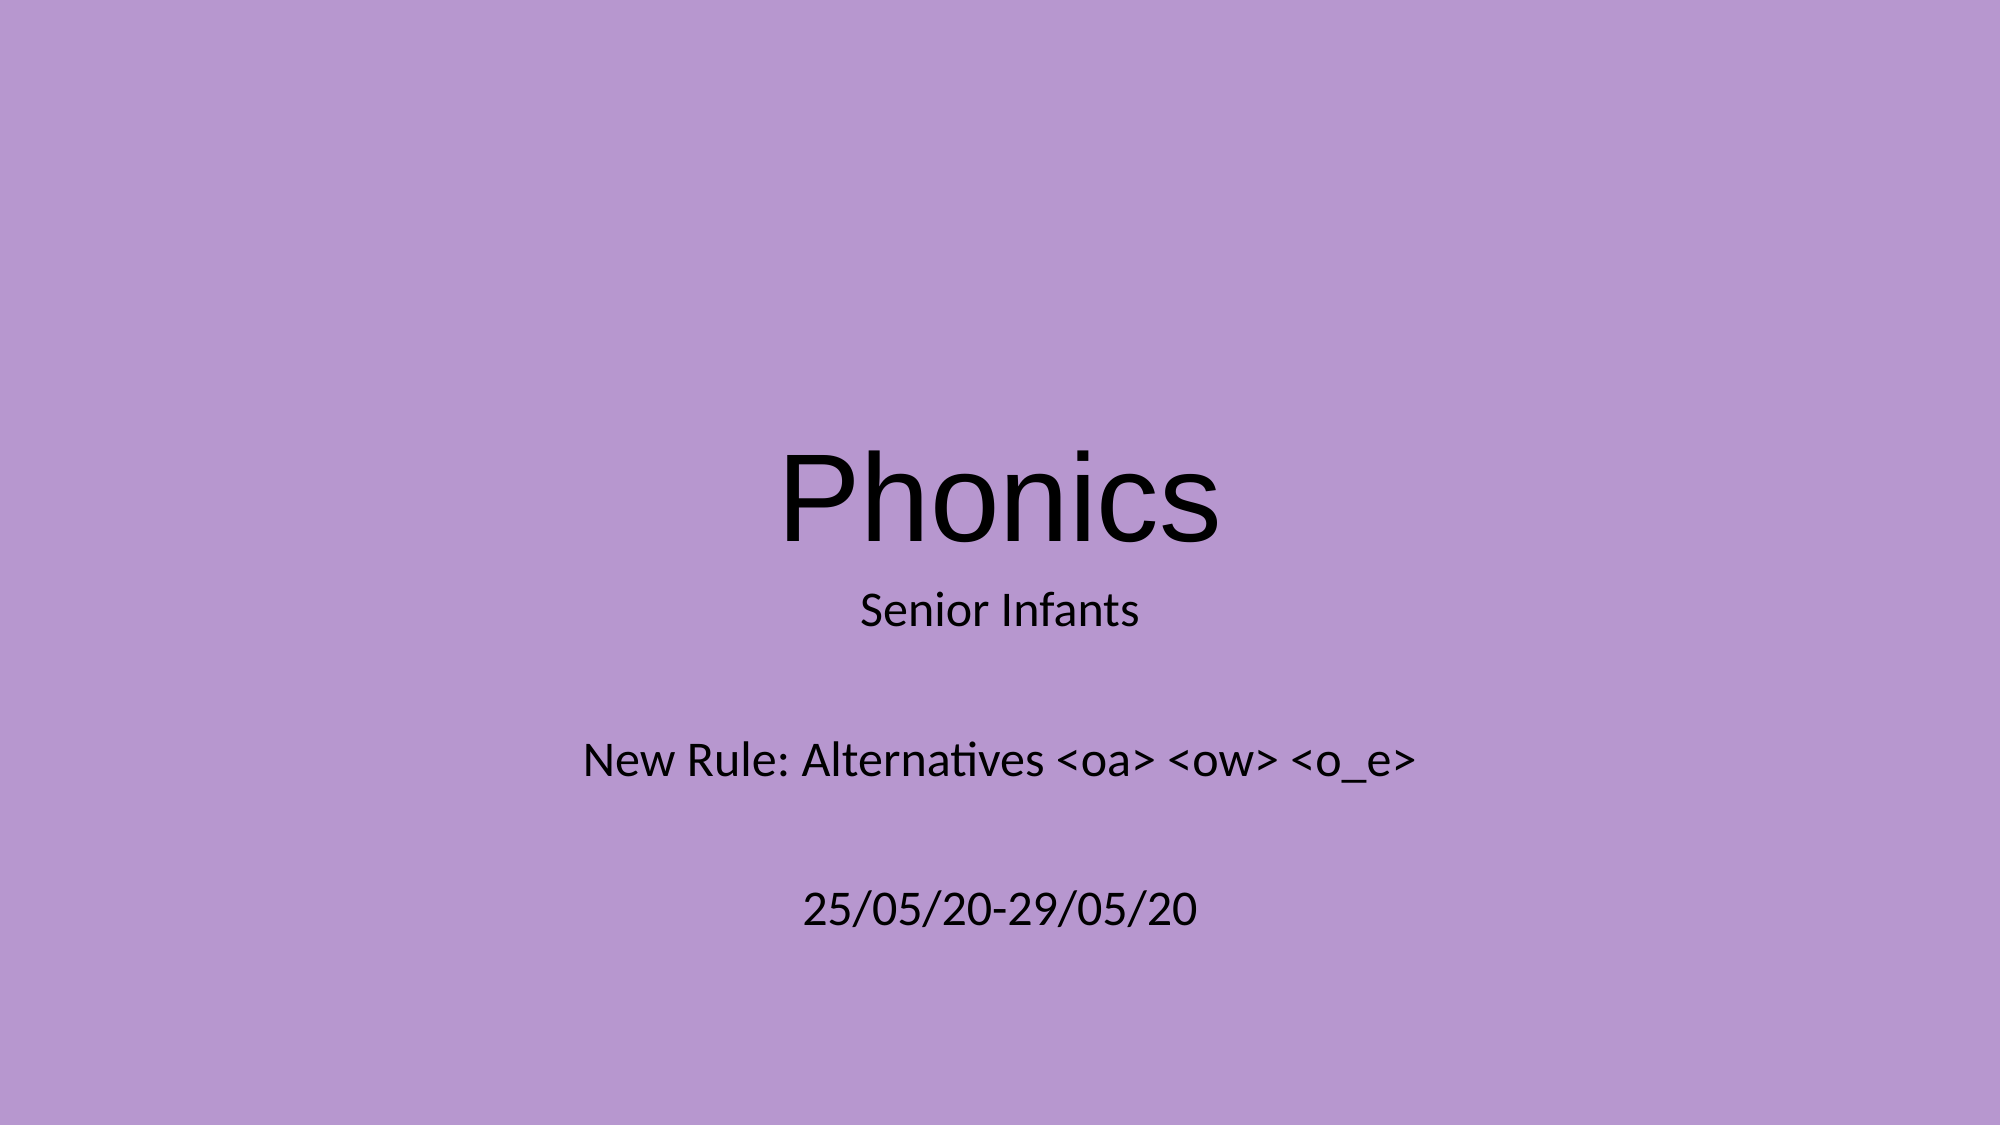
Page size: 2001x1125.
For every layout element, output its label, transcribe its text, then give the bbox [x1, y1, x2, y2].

title Phonics [249, 184, 1750, 575]
subtitle Senior Infants New Rule: Alternatives <oa> <ow> <o_e> 25/05/20-29/05/20 [249, 575, 1750, 1034]
